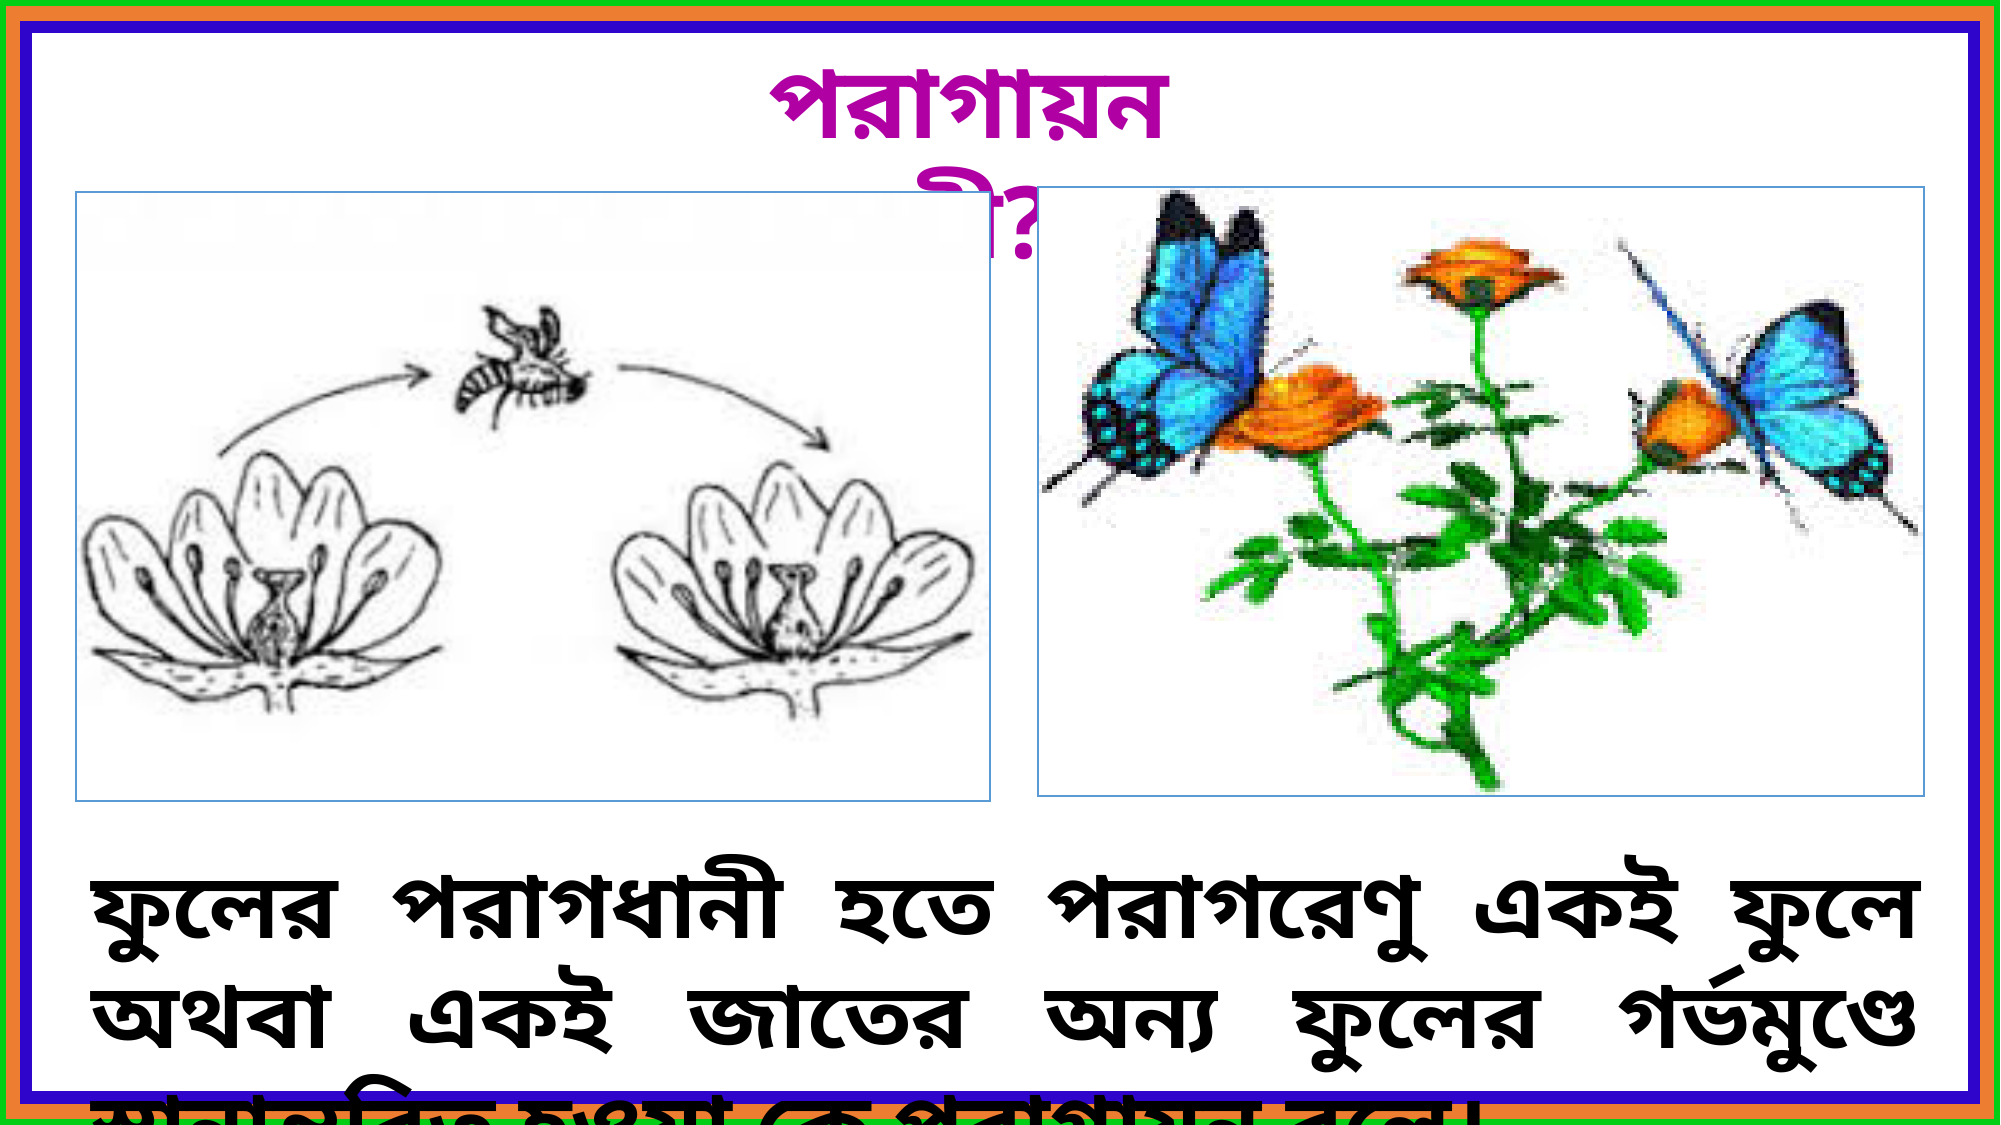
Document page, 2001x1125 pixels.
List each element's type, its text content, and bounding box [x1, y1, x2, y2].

picture [76, 192, 989, 801]
text_box [0, 0, 2000, 1125]
text_box পরাগায়ন কী? [703, 31, 1235, 286]
picture [1038, 187, 1923, 796]
text_box ফুলের পরাগধানী হতে পরাগরেণু একই ফুলে অথবা একই জাতের অন্য ফুলের গর্ভমুণ্ডে স্থানান্তরিত হওয়া কে পরাগায়ন বলে। [76, 839, 1935, 1125]
text_box [25, 26, 1975, 1099]
